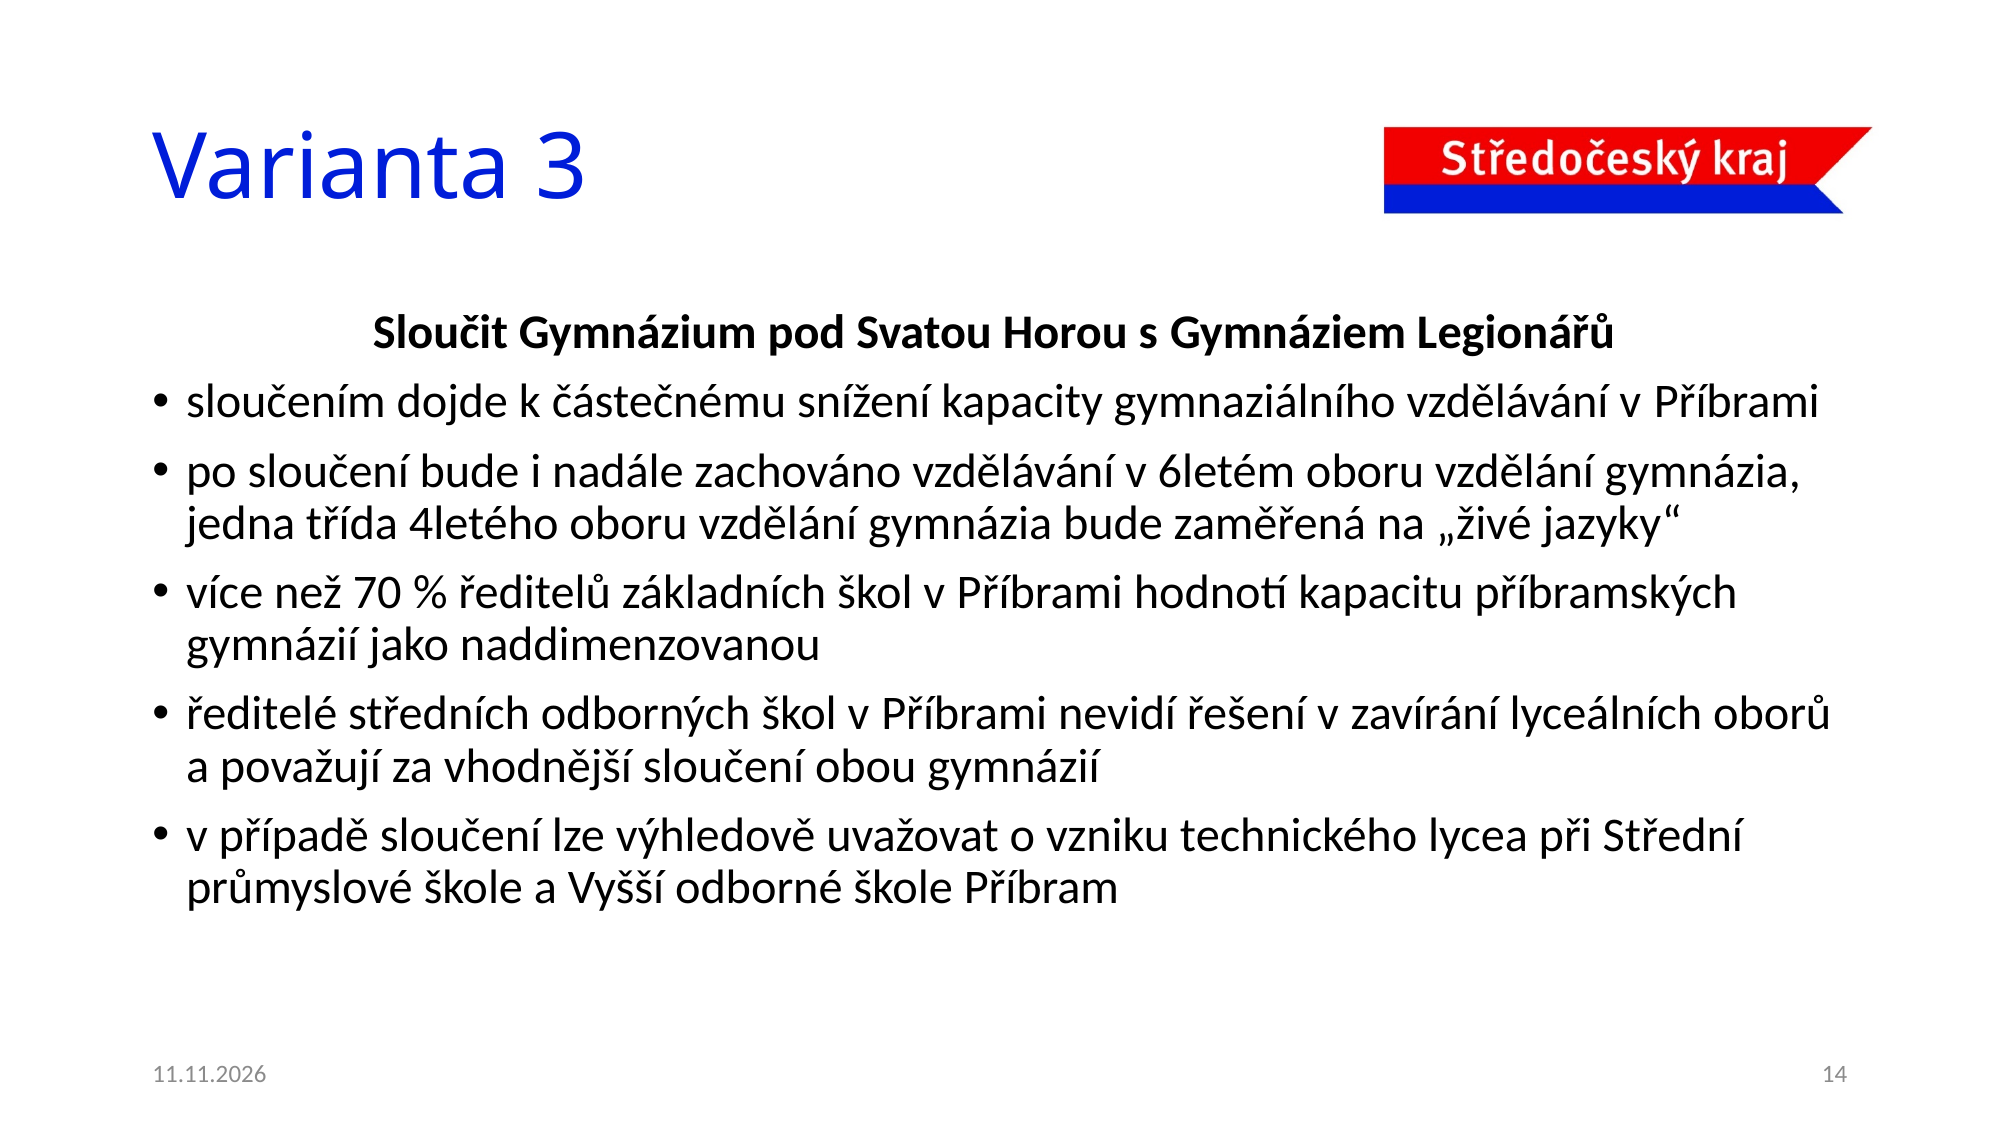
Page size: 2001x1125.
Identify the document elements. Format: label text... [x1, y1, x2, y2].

title Varianta 3 [137, 59, 1863, 278]
picture [1368, 110, 1907, 232]
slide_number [137, 1042, 588, 1103]
slide_number 14 [1412, 1042, 1863, 1103]
list Sloučit Gymnázium pod Svatou Horou s Gymnáziem Legionářů sloučením dojde k částečnému snížení kapacity gymnaziálního vzdělávání v Příbrami po sloučení bude i nadále zachováno vzdělávání v 6letém oboru vzdělání gymnázia, jedna třída 4letého oboru vzdělání gymnázia bude zaměřená na „živé jazyky“ více než 70 % ředitelů základních škol v Příbrami hodnotí kapacitu příbramských gymnázií jako naddimenzovanou ředitelé středních odborných škol v Příbrami nevidí řešení v zavírání lyceálních oborů a považují za vhodnější sloučení obou gymnázií v případě sloučení lze výhledově uvažovat o vzniku technického lycea při Střední průmyslové škole a Vyšší odborné škole Příbram [137, 299, 1863, 1014]
